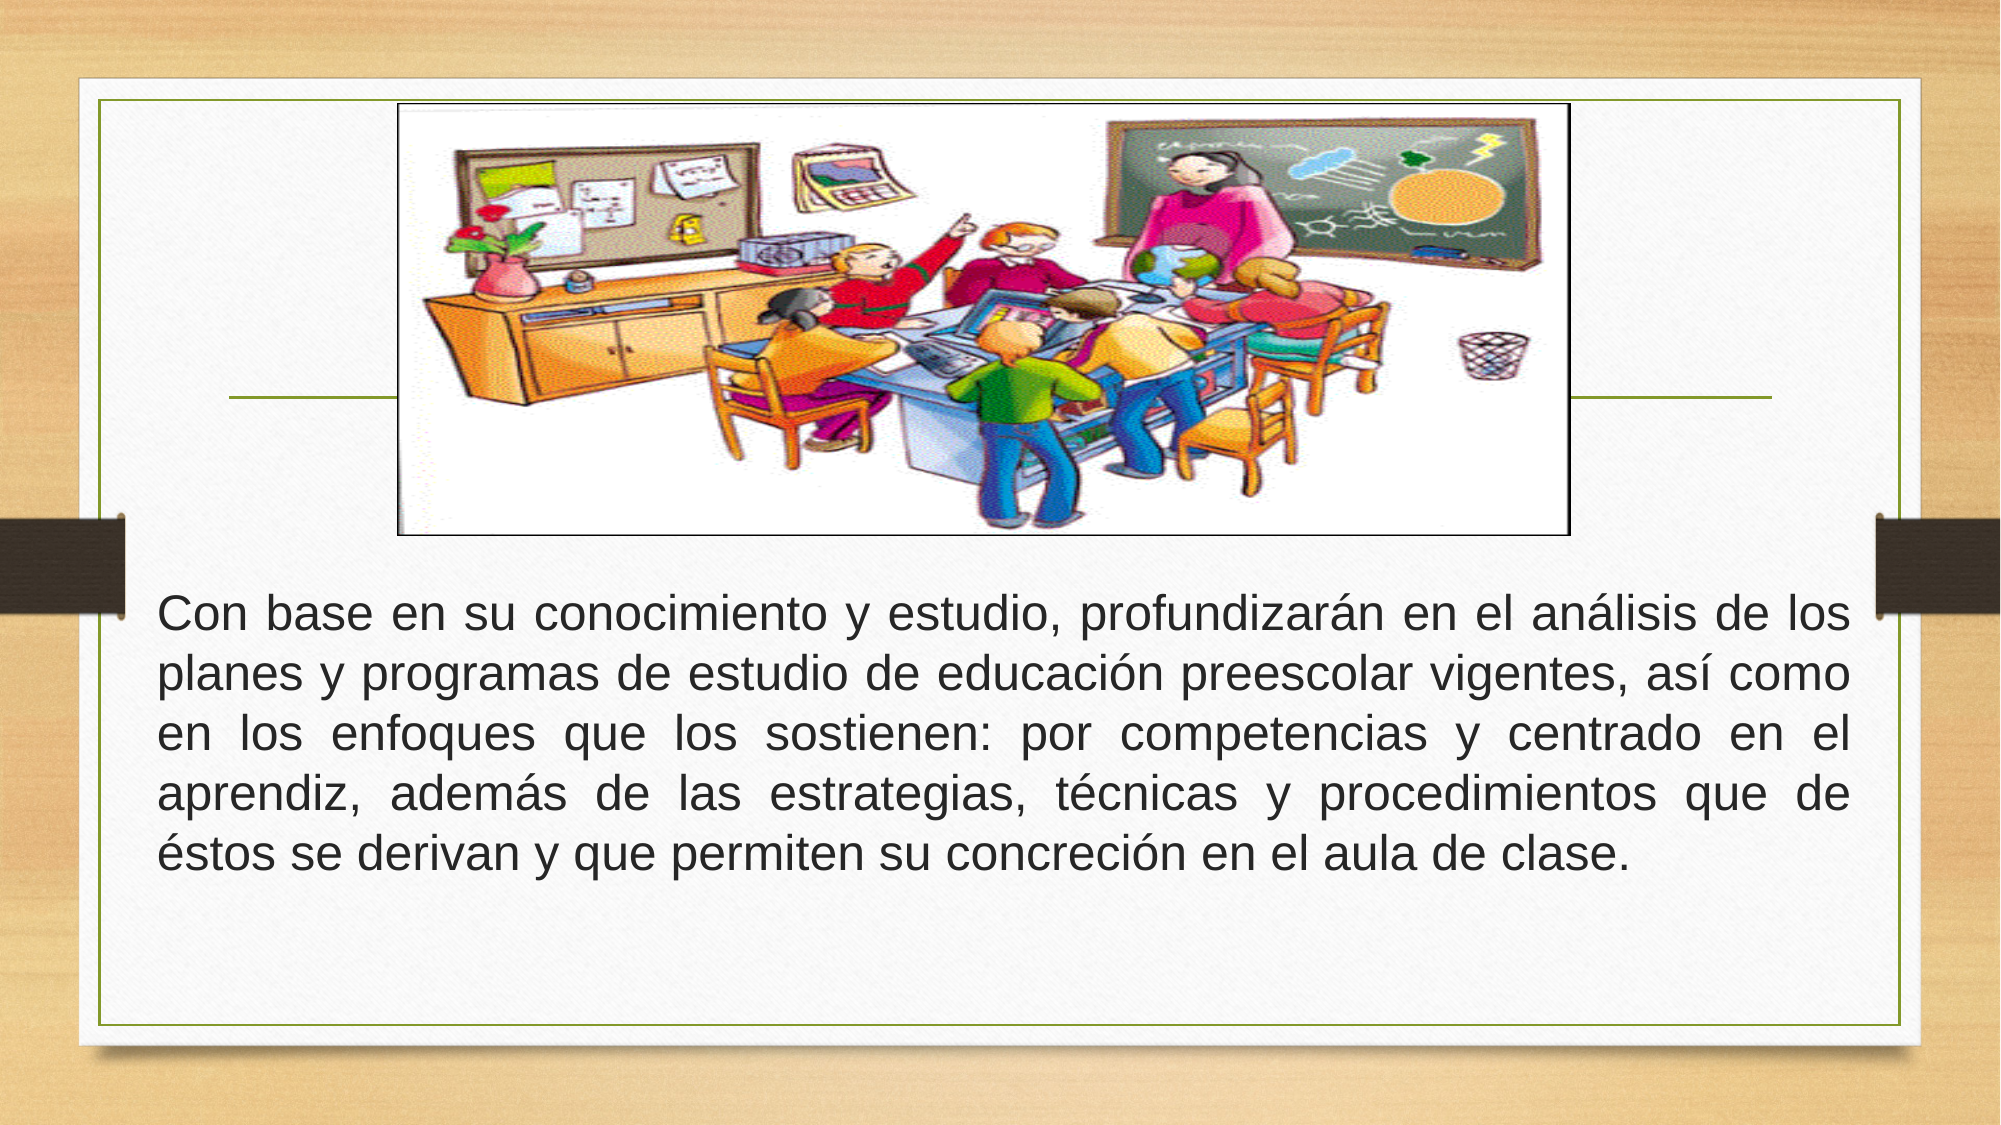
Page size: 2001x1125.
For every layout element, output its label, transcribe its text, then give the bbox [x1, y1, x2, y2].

list Con base en su conocimiento y estudio, profundizarán en el análisis de los planes y programas de estudio de educación preescolar vigentes, así como en los enfoques que los sostienen: por competencias y centrado en el aprendiz, además de las estrategias, técnicas y procedimientos que de éstos se derivan y que permiten su concreción en el aula de clase. [141, 573, 1867, 1056]
picture [0, 0, 2001, 1125]
